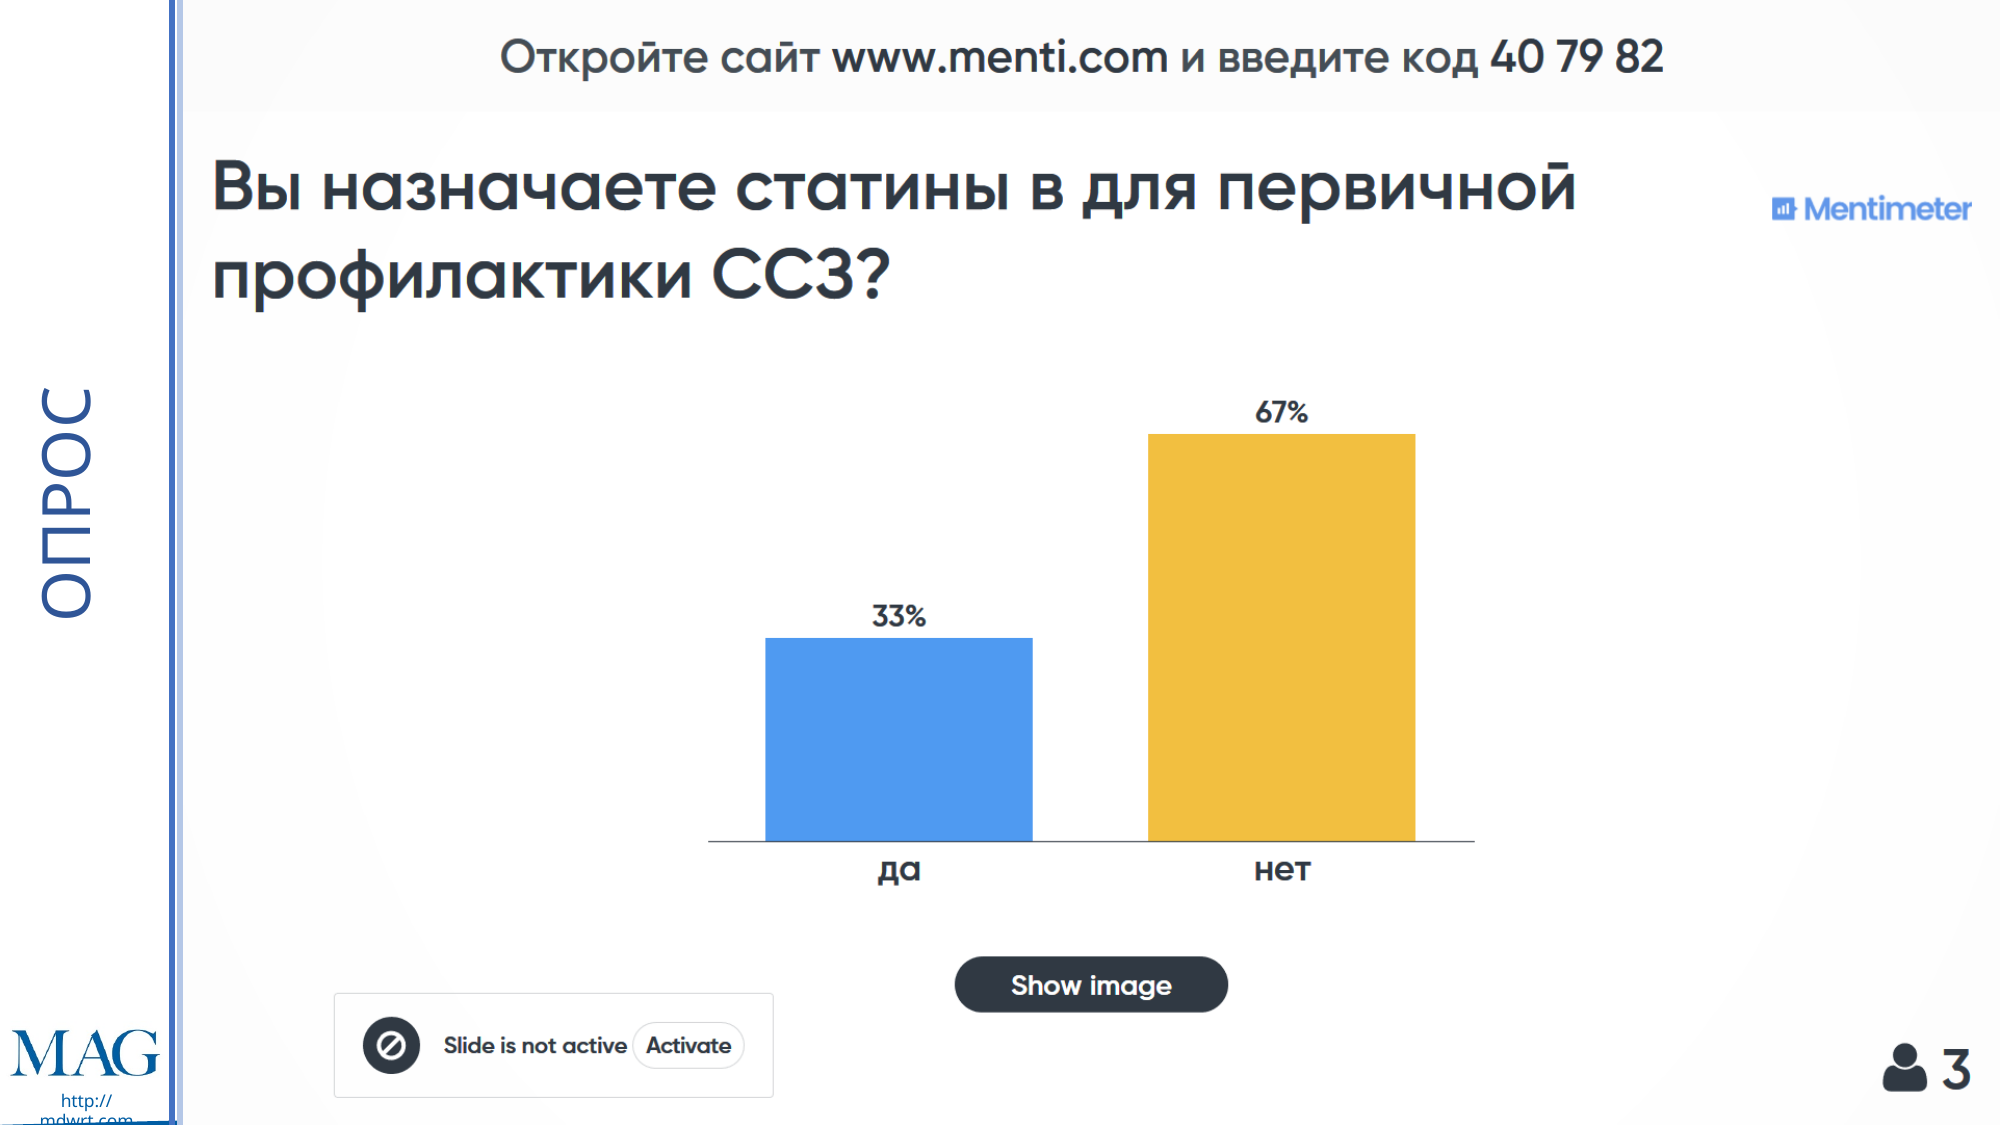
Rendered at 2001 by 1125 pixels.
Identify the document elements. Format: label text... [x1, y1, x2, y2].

picture [183, 0, 2000, 1125]
list ОПРОС [25, 0, 173, 1010]
picture [1, 1021, 165, 1083]
